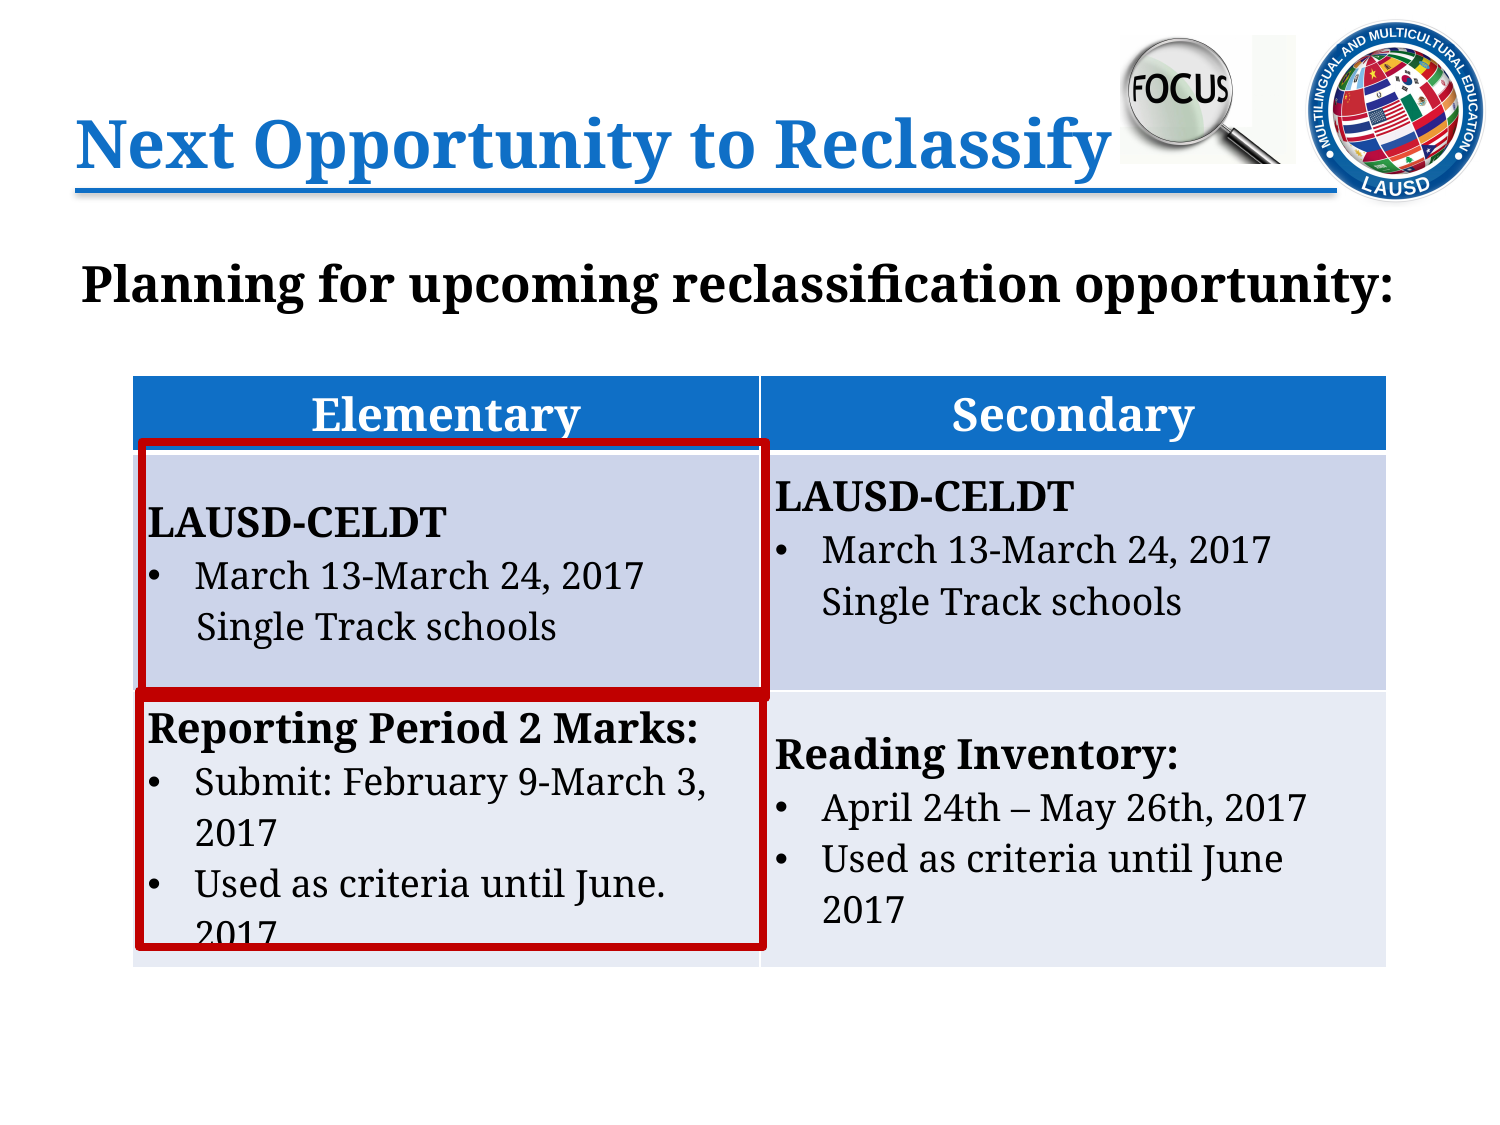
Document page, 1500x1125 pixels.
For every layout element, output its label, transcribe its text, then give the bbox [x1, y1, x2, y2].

table_header Secondary [761, 376, 1386, 450]
table_cell Reading Inventory: April 24th – May 26th, 2017 Used as criteria until June 2017 [761, 692, 1386, 967]
title Next Opportunity to Reclassify [60, 77, 1388, 197]
table_cell LAUSD-CELDT March 13-March 24, 2017 Single Track schools [768, 455, 1386, 690]
text_box [137, 689, 765, 949]
picture [1120, 10, 1496, 212]
table_cell LAUSD-CELDT March 13-March 24, 2017 Single Track schools [133, 455, 140, 690]
table_header Elementary [133, 376, 759, 450]
text_box [140, 440, 768, 700]
list Planning for upcoming reclassification opportunity: [45, 237, 1434, 881]
table_cell Reporting Period 2 Marks: Submit: February 9-March 3, 2017 Used as criteria until June. 2017 [133, 692, 759, 967]
